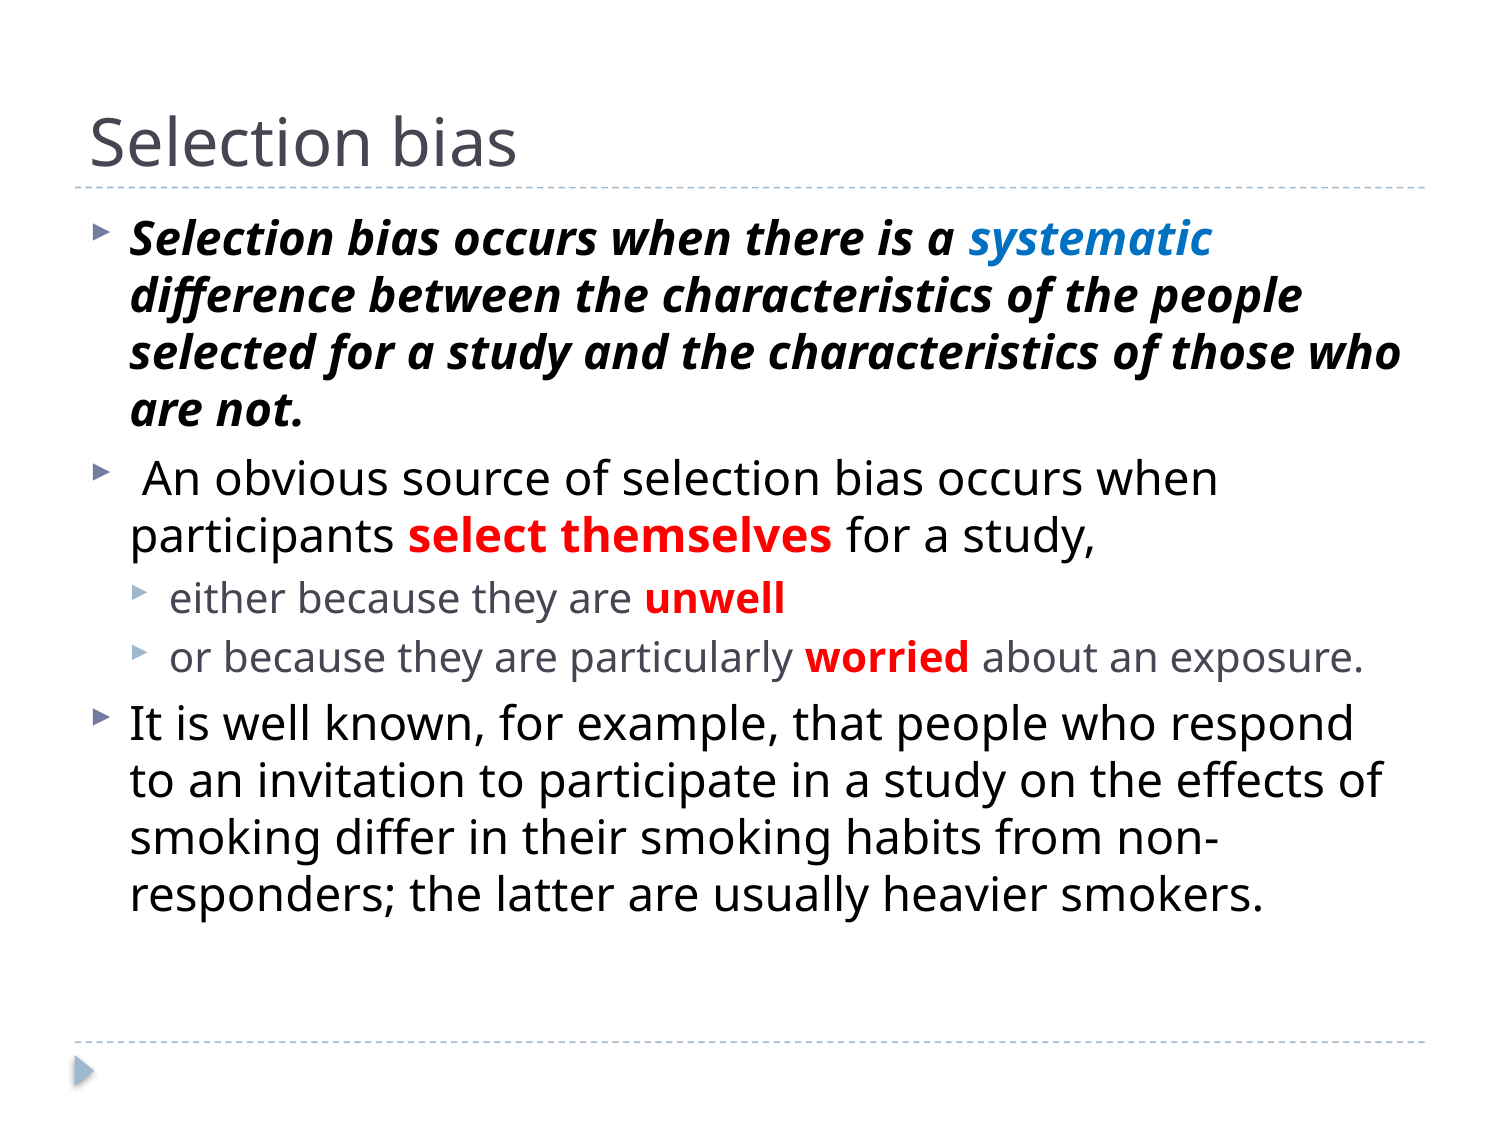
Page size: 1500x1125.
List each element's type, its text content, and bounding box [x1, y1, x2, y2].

title Selection bias [75, 24, 1425, 188]
list Selection bias occurs when there is a systematic difference between the characteristics of the people selected for a study and the characteristics of those who are not. An obvious source of selection bias occurs when participants select themselves for a study, either because they are unwell or because they are particularly worried about an exposure. It is well known, for example, that people who respond to an invitation to participate in a study on the effects of smoking differ in their smoking habits from non-responders; the latter are usually heavier smokers. [75, 200, 1425, 1010]
